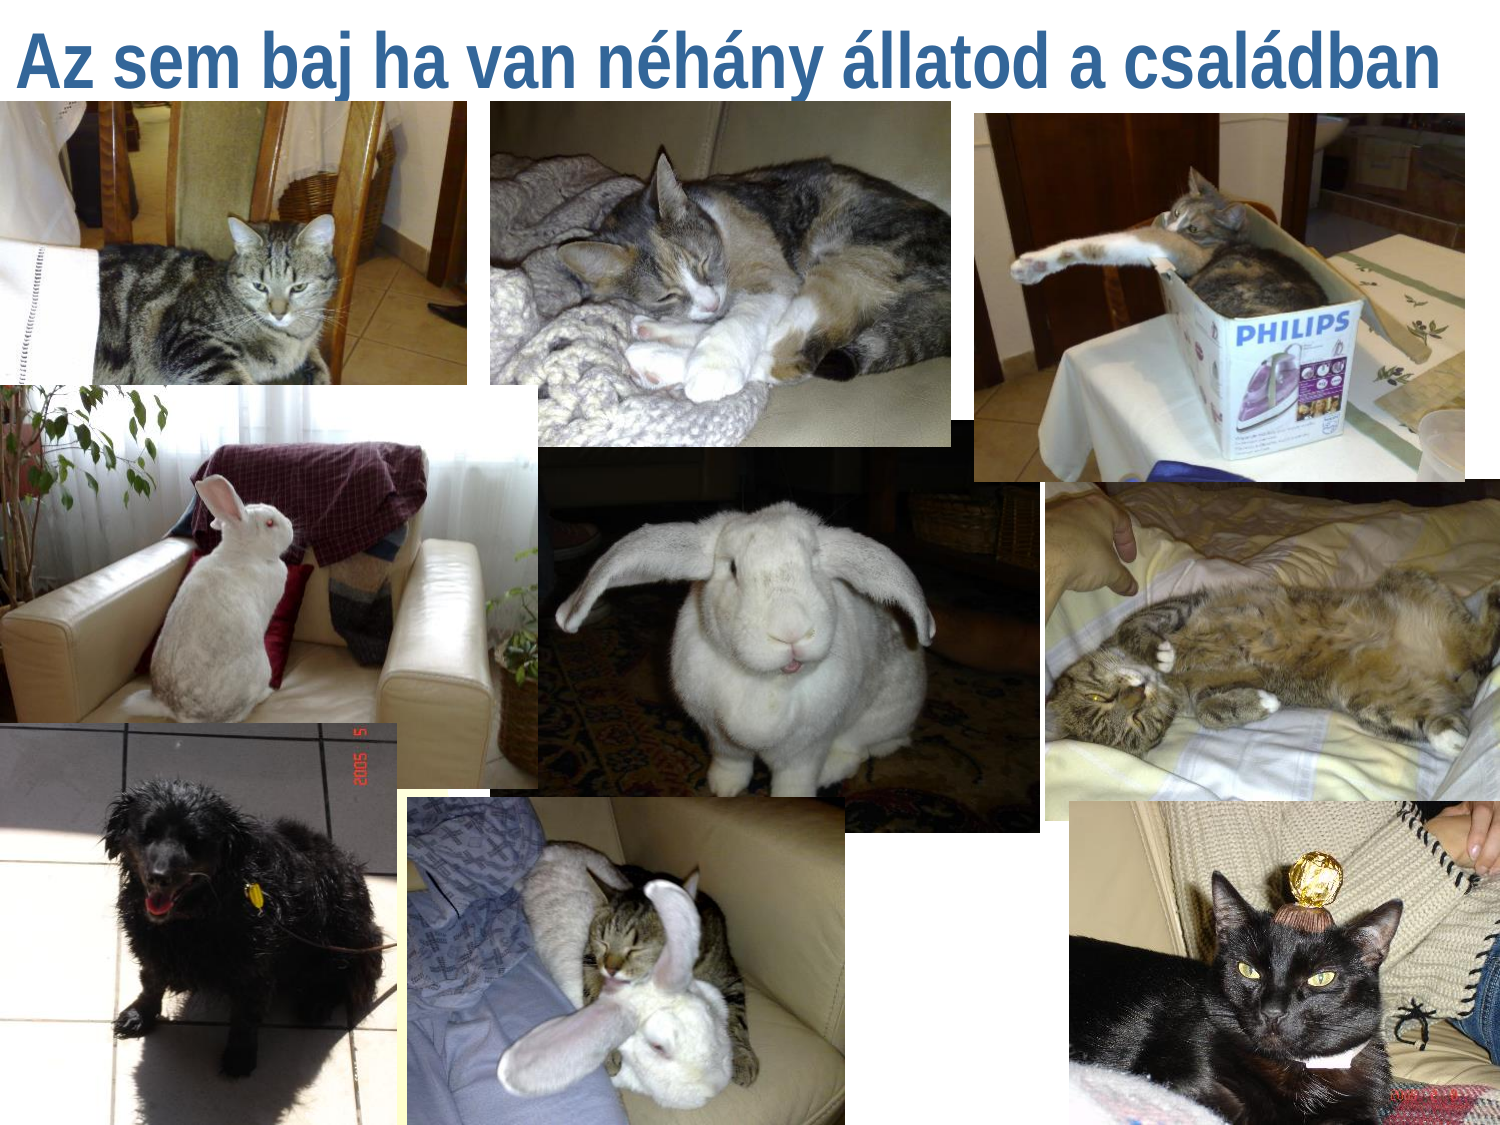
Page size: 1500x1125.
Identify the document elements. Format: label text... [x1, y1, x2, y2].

title Az sem baj ha van néhány állatod a családban [0, 0, 1475, 138]
picture [0, 101, 1500, 1125]
